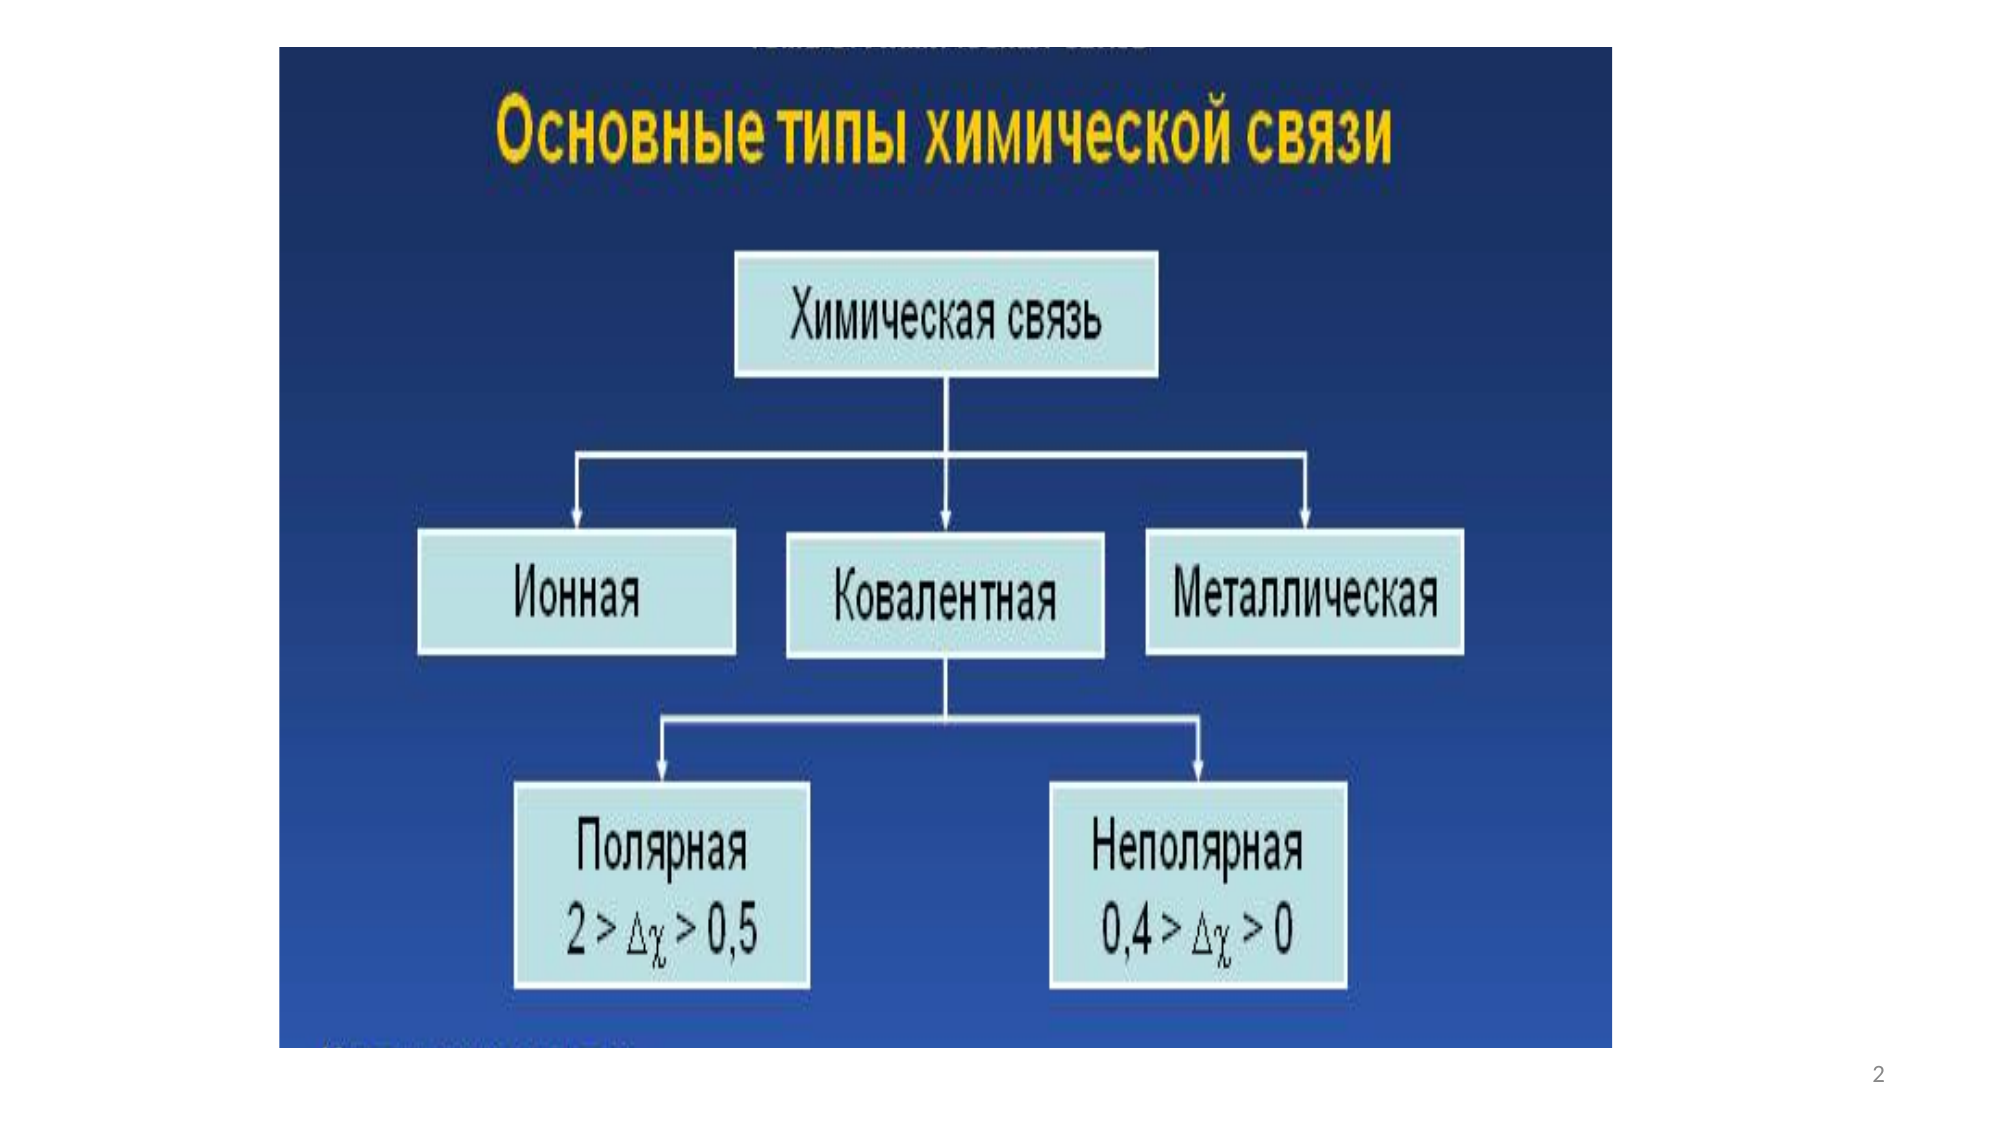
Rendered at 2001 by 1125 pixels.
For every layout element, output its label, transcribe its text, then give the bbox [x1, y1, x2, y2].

picture [279, 46, 1613, 1048]
slide_number 2 [1433, 1042, 1900, 1103]
